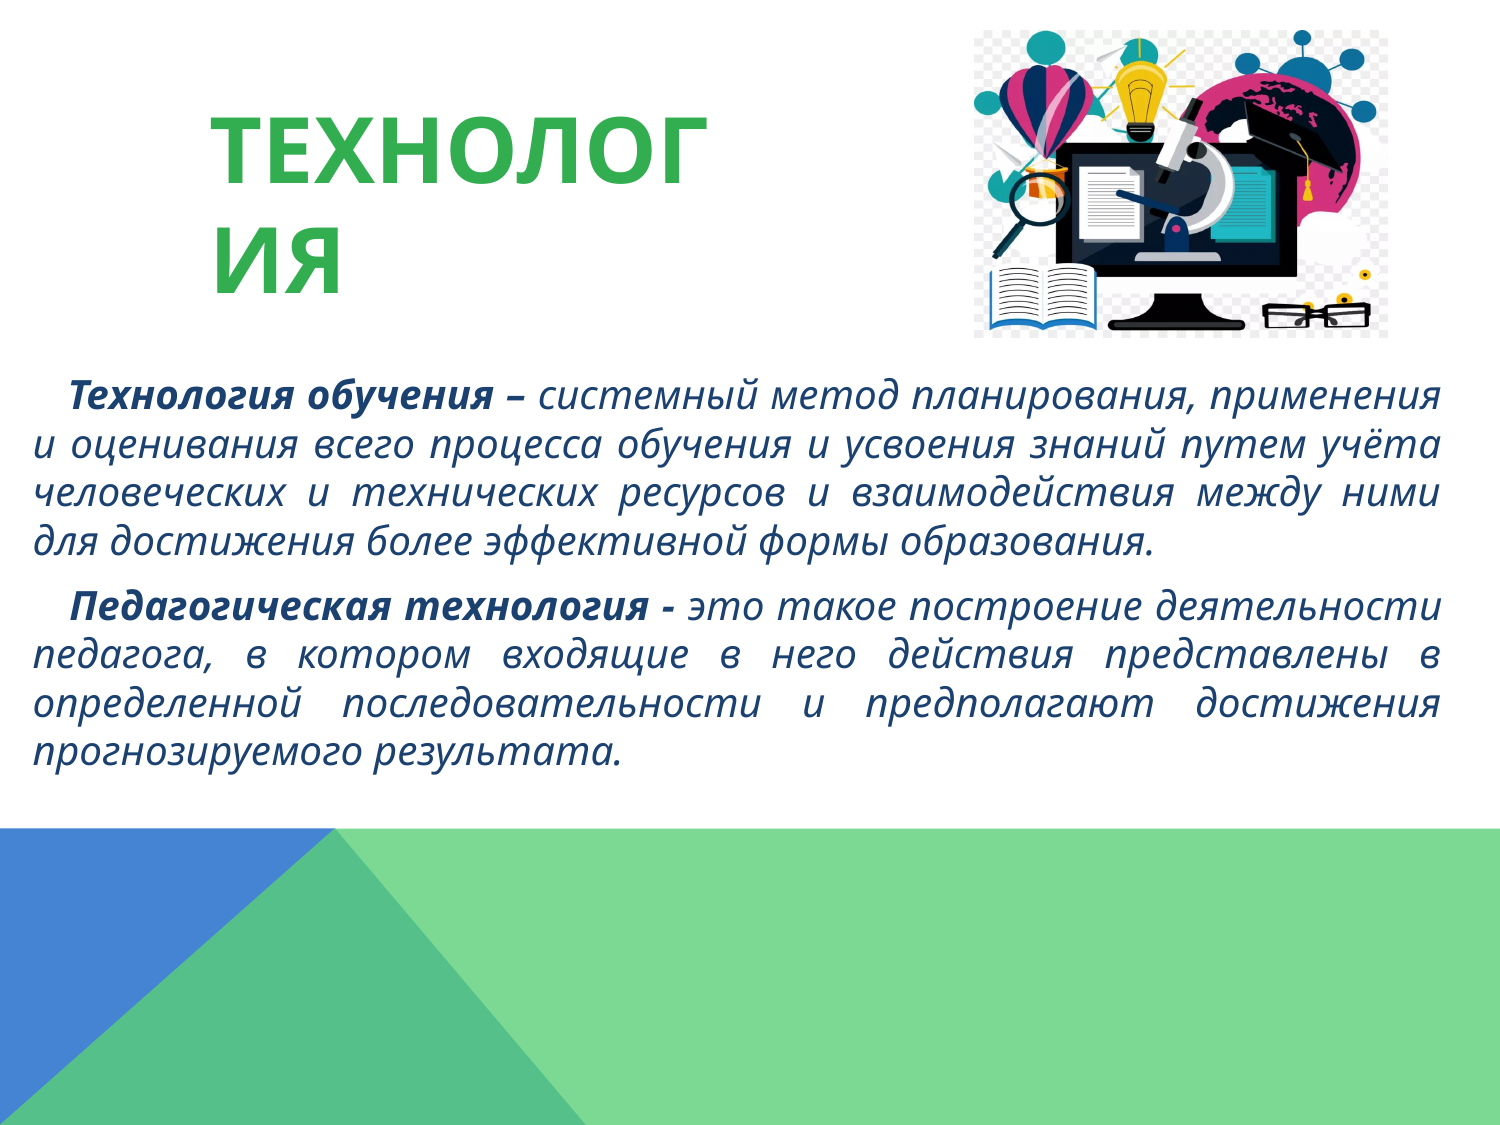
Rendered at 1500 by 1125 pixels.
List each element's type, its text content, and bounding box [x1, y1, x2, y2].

list Технология обучения – системный метод планирования, применения и оценивания всего процесса обучения и усвоения знаний путем учёта человеческих и технических ресурсов и взаимодействия между ними для достижения более эффективной формы образования. Педагогическая технология - это такое построение деятельности педагога, в котором входящие в него действия представлены в определенной последовательности и предполагают достижения прогнозируемого результата. [17, 361, 1459, 823]
title ТЕХНОЛОГИЯ [194, 113, 786, 291]
picture [974, 30, 1389, 339]
